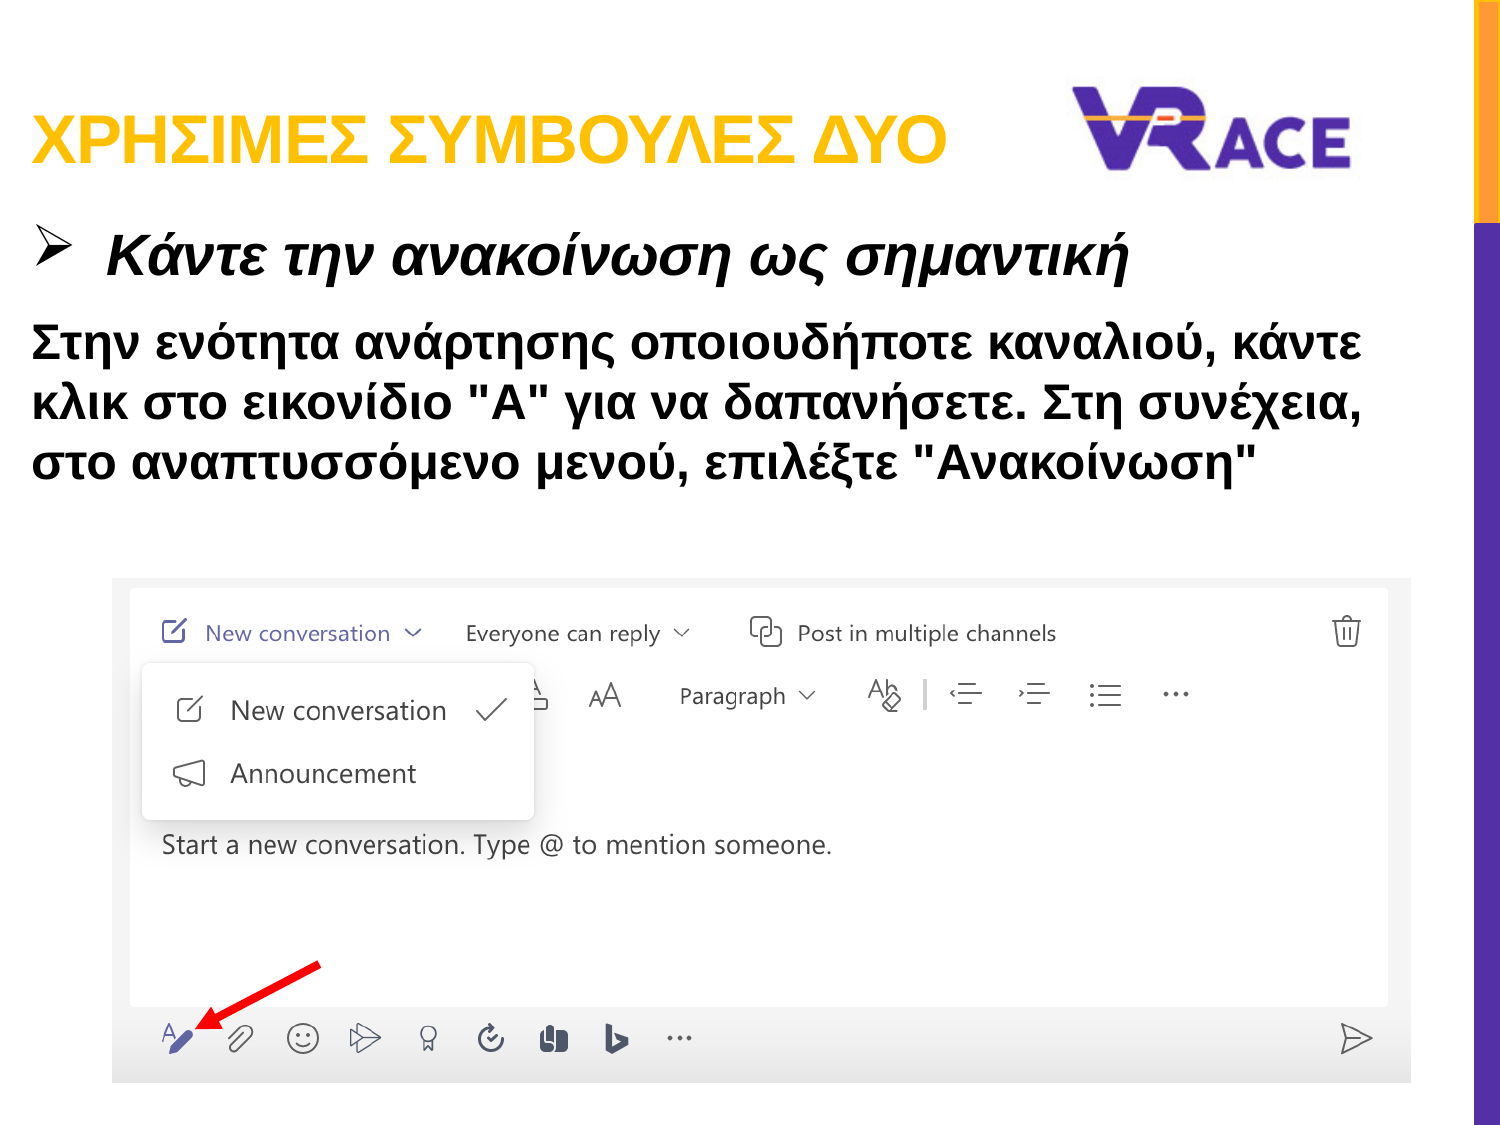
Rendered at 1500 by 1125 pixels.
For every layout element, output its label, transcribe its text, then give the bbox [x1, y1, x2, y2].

text_box Κάντε την ανακοίνωση ως σημαντική Στην ενότητα ανάρτησης οποιουδήποτε καναλιού, κάντε κλικ στο εικονίδιο "A" για να δαπανήσετε. Στη συνέχεια, στο αναπτυσσόμενο μενού, επιλέξτε "Ανακοίνωση" [15, 202, 1458, 599]
picture [111, 577, 1411, 1083]
picture [1057, 39, 1374, 202]
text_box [194, 963, 320, 1030]
title ΧρΗσιμες συμβουλΕς ΔΥΟ [16, 14, 967, 185]
